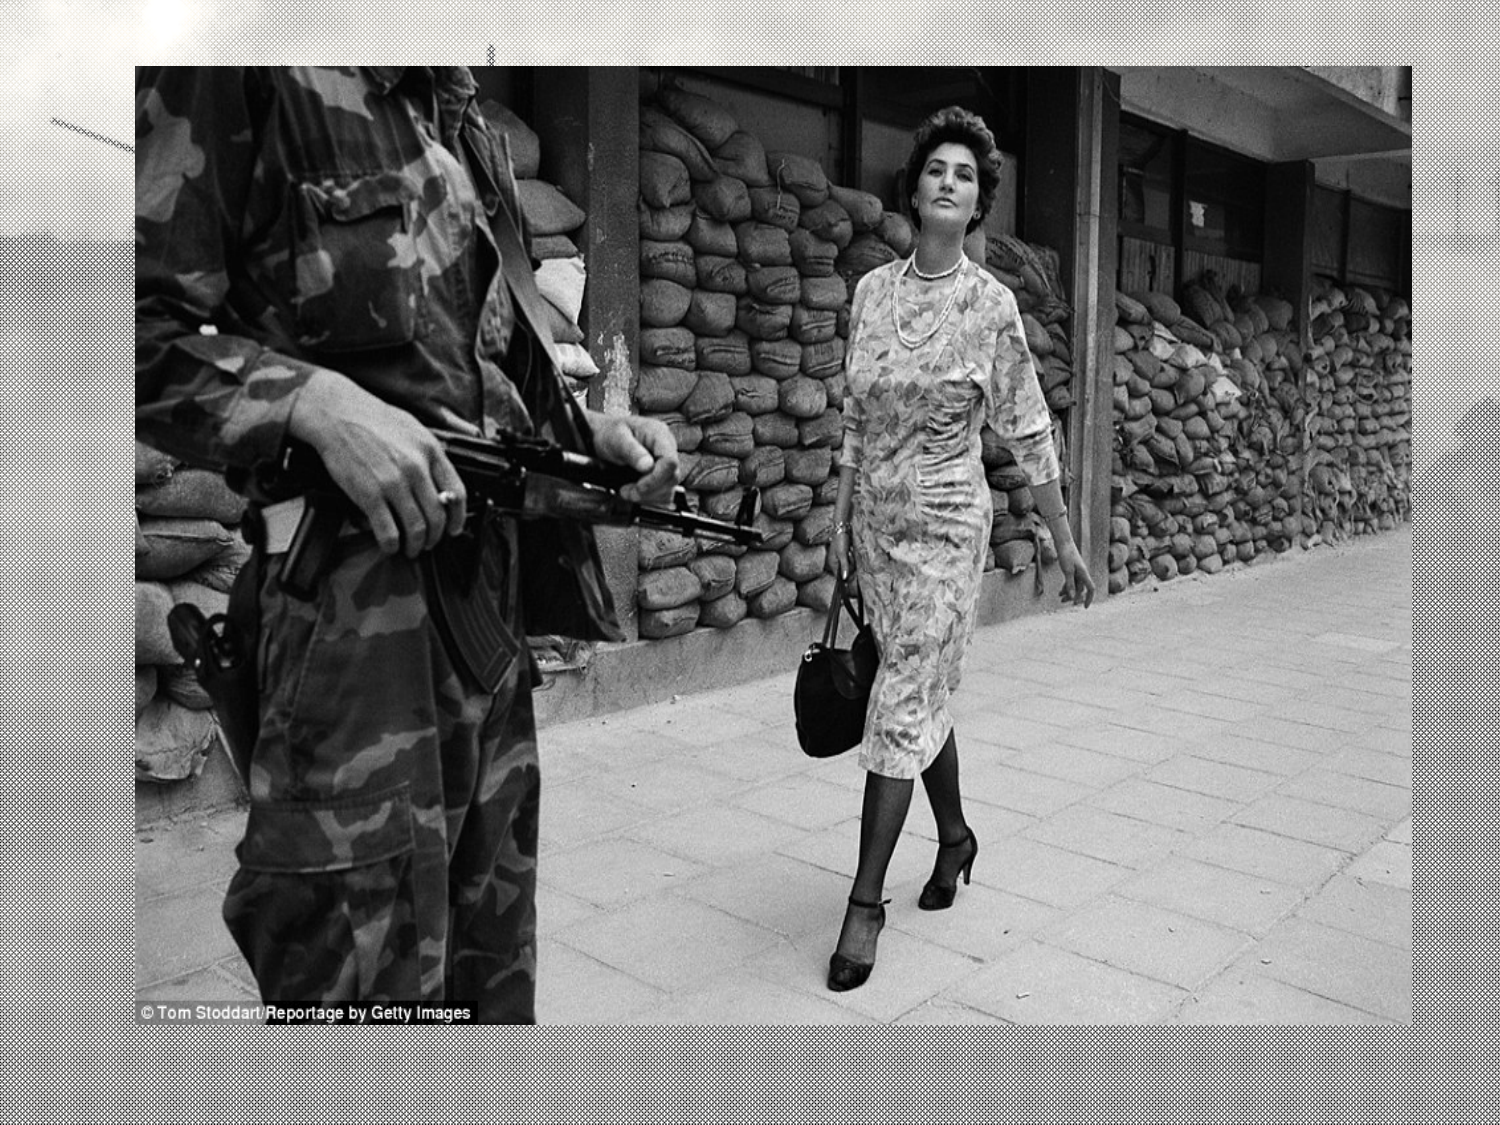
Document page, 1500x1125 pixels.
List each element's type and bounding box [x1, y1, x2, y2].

list [135, 66, 1412, 1026]
picture [0, 0, 1500, 1125]
